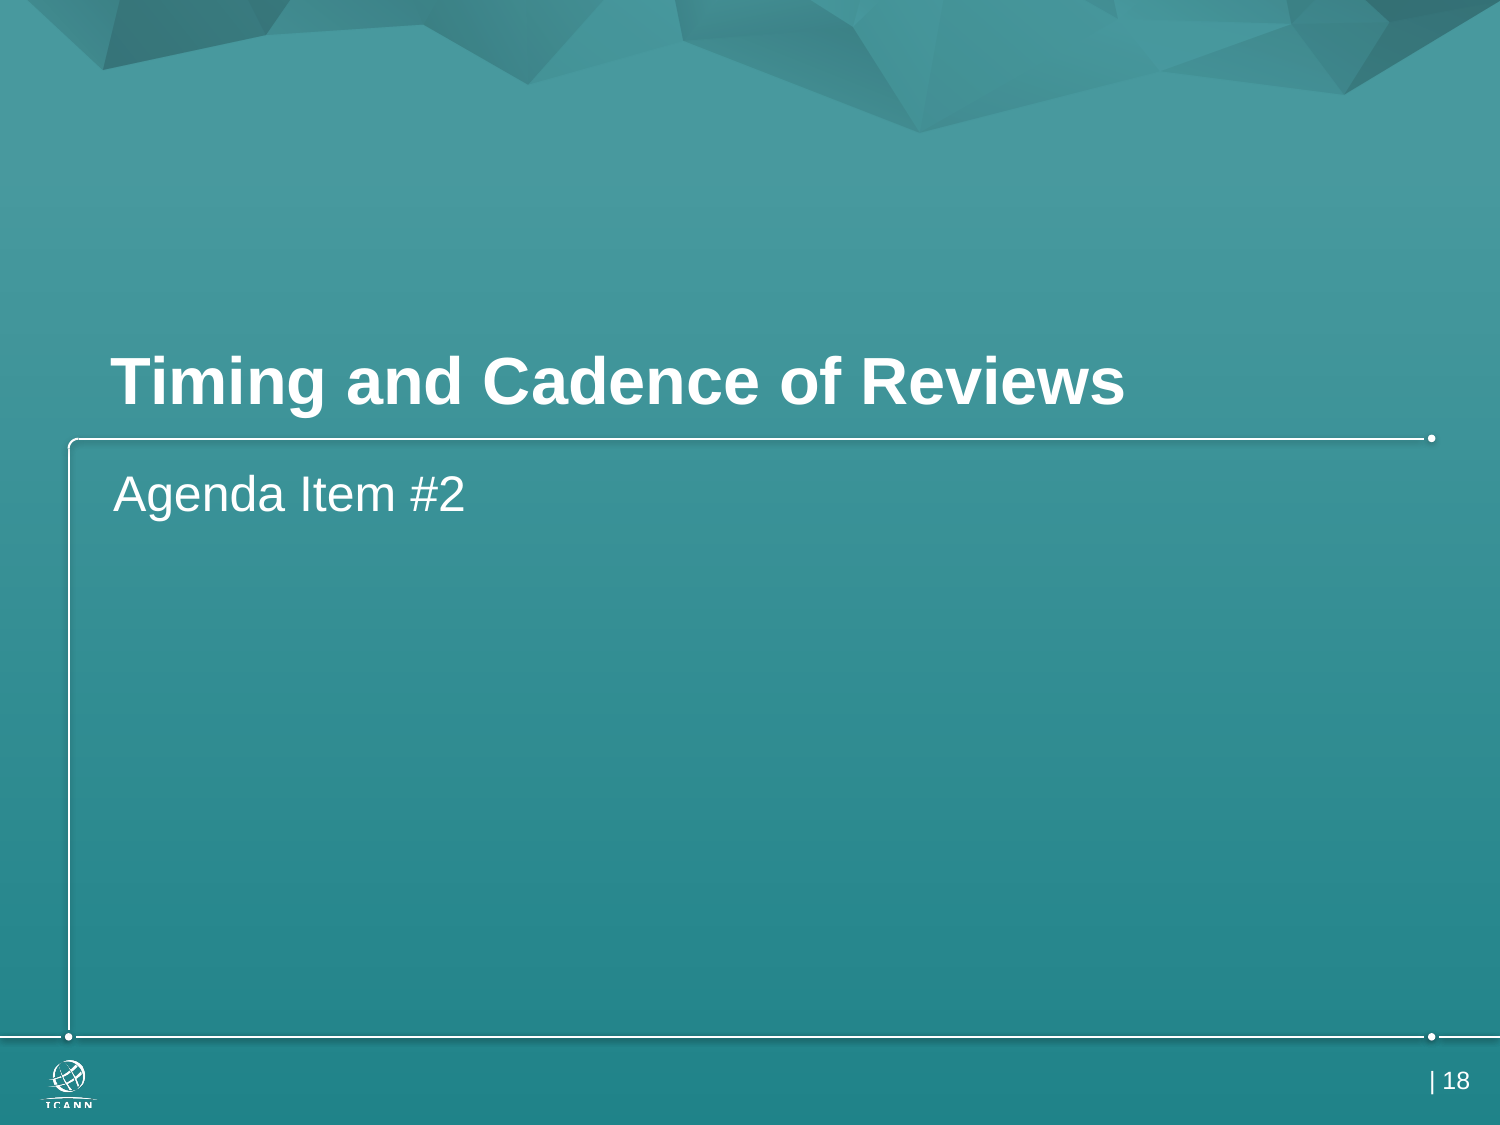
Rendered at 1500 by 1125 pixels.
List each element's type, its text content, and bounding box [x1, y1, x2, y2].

picture [0, 0, 1500, 1125]
title Timing and Cadence of Reviews [95, 130, 1398, 426]
list Agenda Item #2 [98, 453, 1396, 604]
